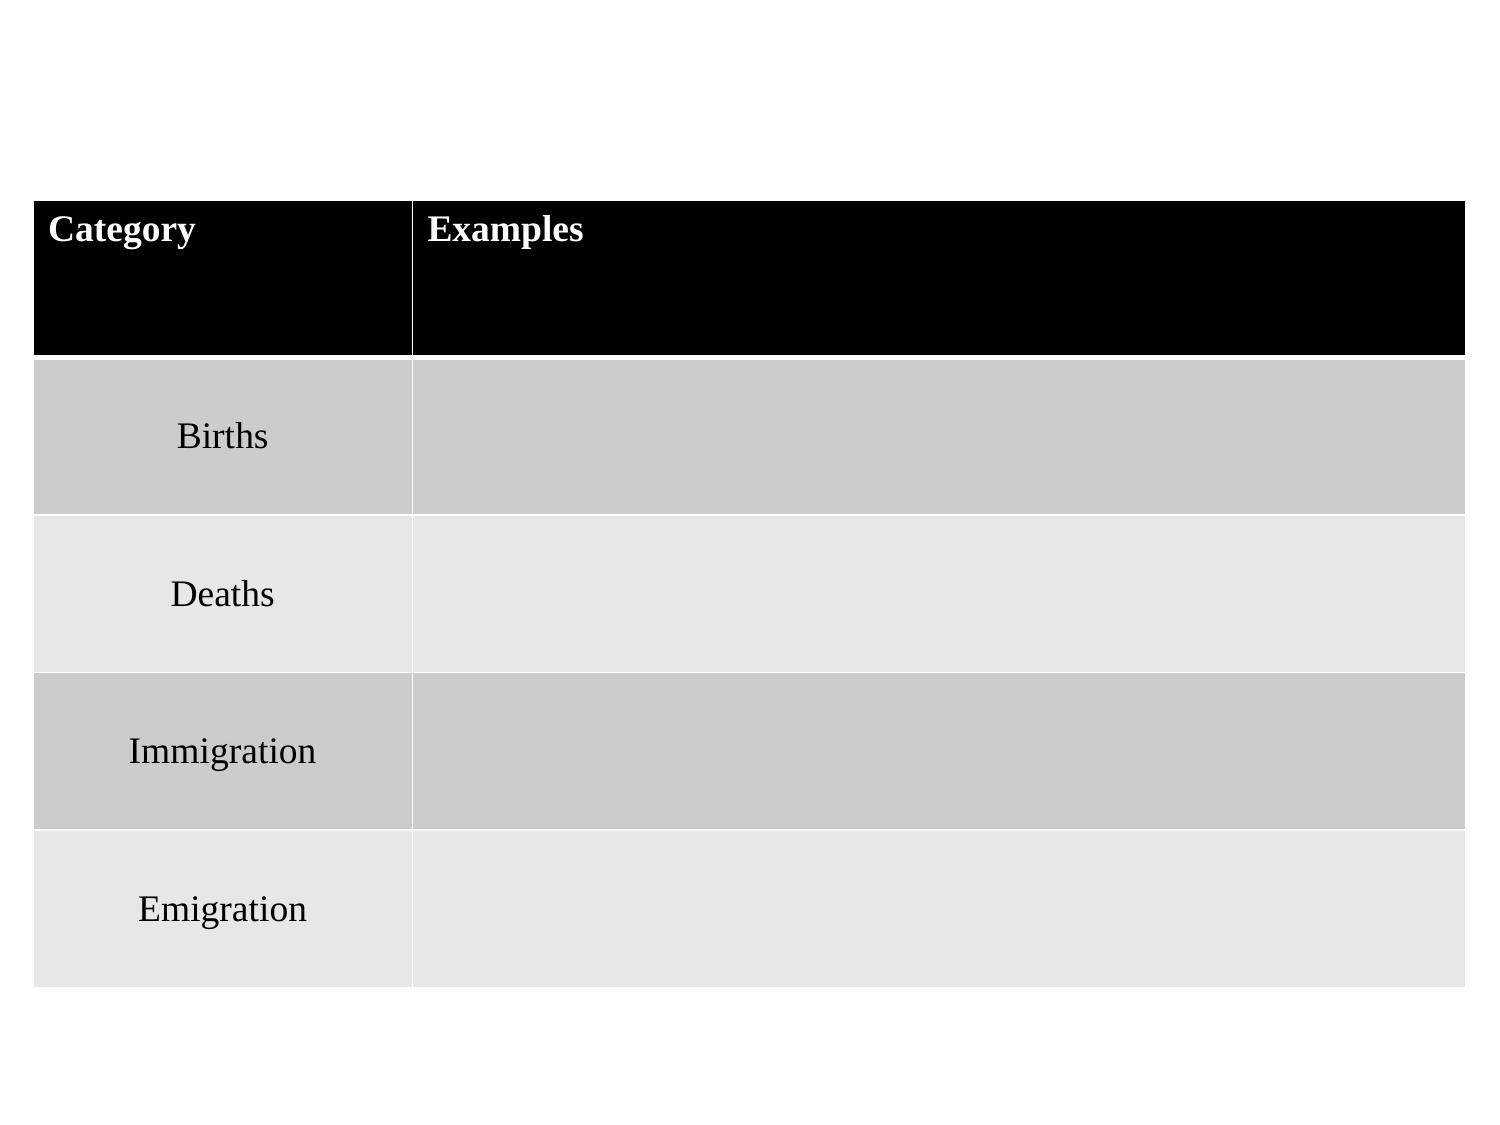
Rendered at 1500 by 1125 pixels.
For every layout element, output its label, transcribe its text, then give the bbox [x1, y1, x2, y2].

table_cell [413, 360, 1465, 514]
table_header Examples [413, 201, 1465, 355]
table_cell Emigration [34, 831, 412, 987]
table_cell Births [34, 360, 412, 514]
table_cell Immigration [34, 673, 412, 829]
table_cell [413, 673, 1465, 829]
table_cell [413, 516, 1465, 672]
table_cell Deaths [34, 516, 412, 672]
table_header Category [34, 201, 412, 355]
table_cell [413, 831, 1465, 987]
